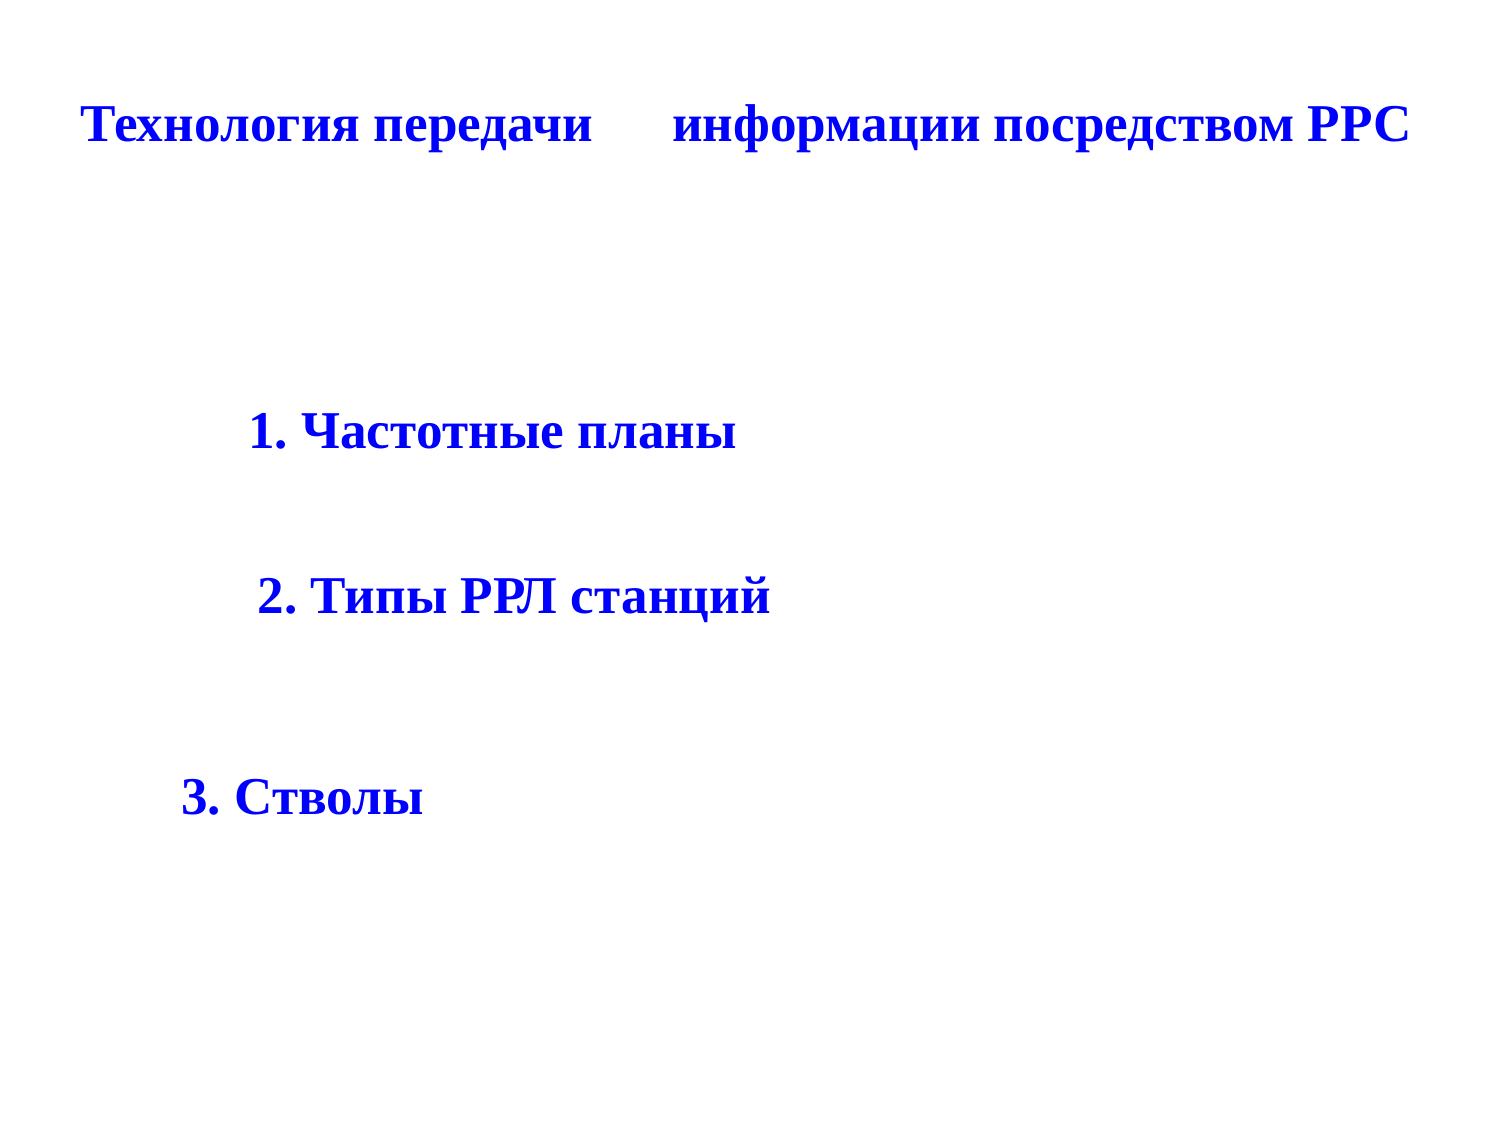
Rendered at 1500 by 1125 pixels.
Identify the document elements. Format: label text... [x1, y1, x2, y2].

text_box 2. Типы РРЛ станций [242, 491, 787, 632]
text_box 3. Стволы [166, 692, 440, 833]
text_box 1. Частотные планы [233, 326, 753, 467]
text_box Технология передачи информации посредством РРС [22, 19, 1464, 159]
